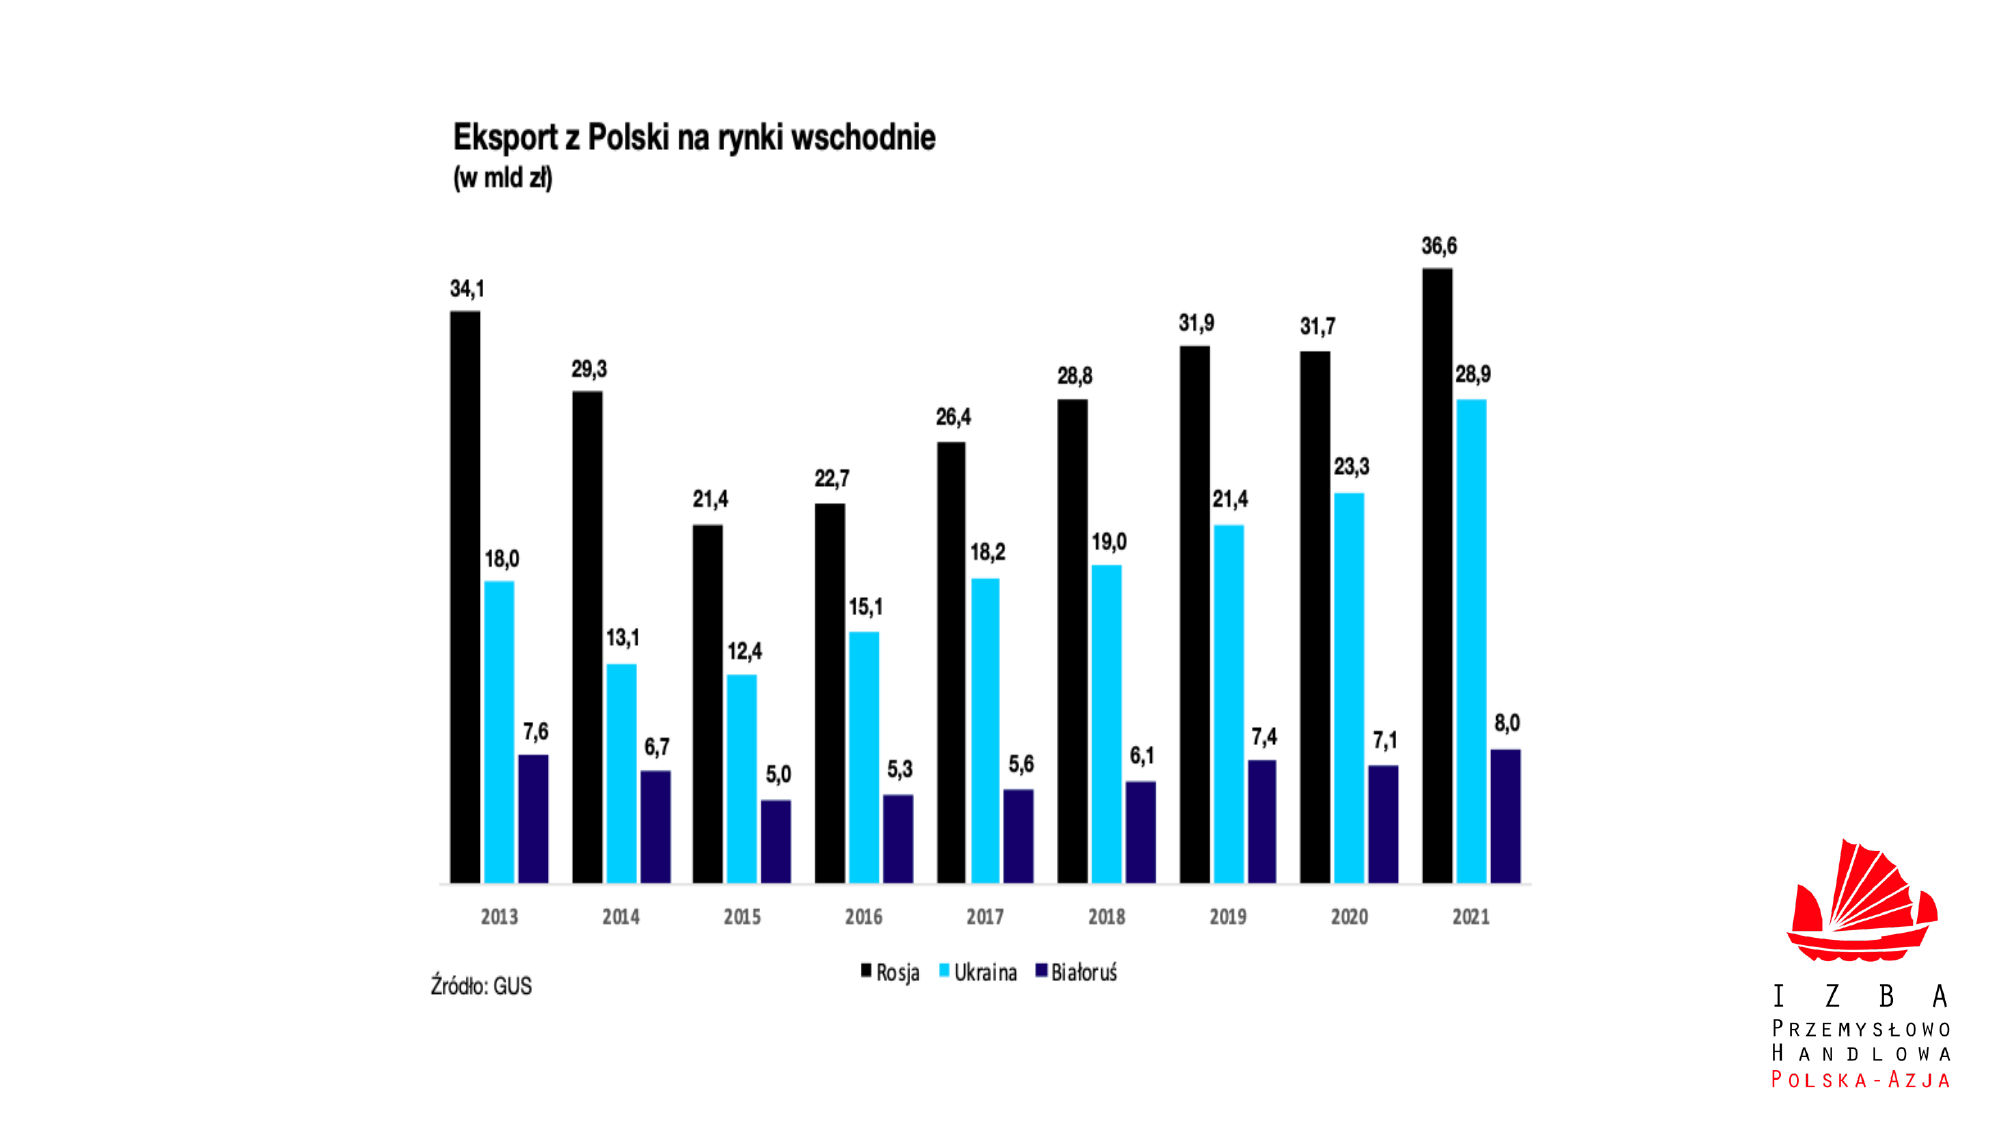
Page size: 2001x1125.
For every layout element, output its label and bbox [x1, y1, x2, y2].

picture [415, 102, 1546, 1023]
picture [1725, 829, 1998, 1102]
